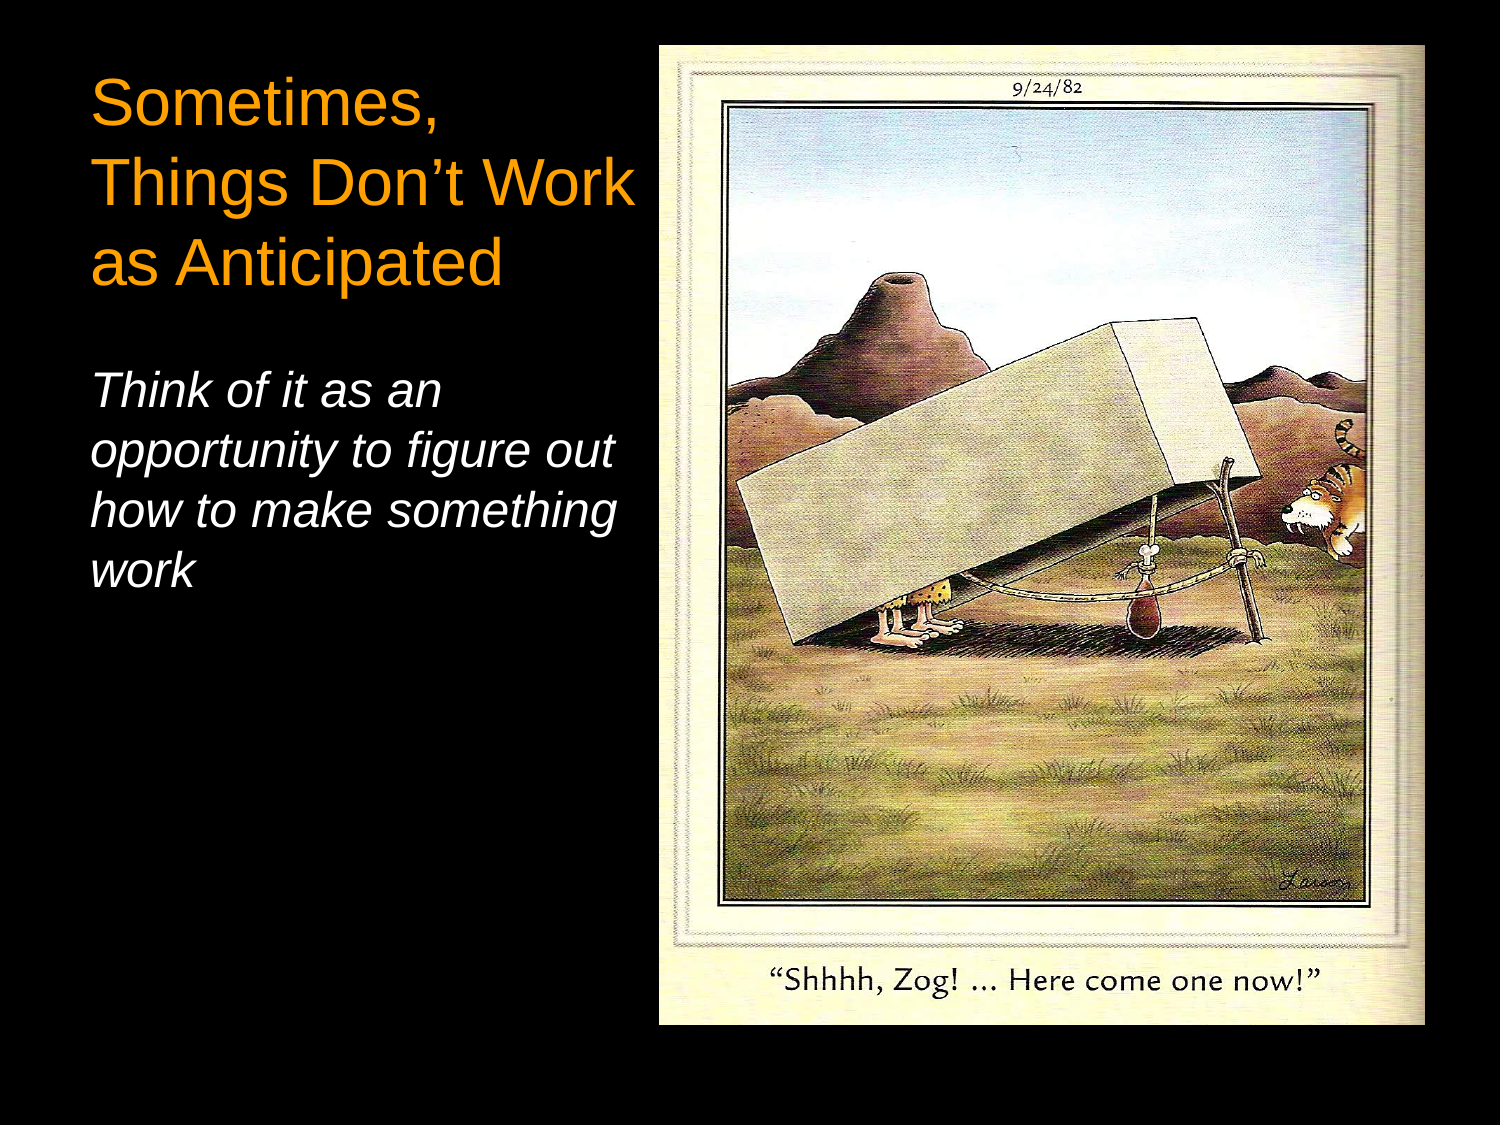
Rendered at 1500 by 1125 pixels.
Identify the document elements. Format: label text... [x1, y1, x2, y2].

title Sometimes, Things Don’t Work as Anticipated [75, 45, 656, 313]
picture [658, 44, 1426, 1026]
list Think of it as an opportunity to figure out how to make something work [75, 350, 638, 1005]
